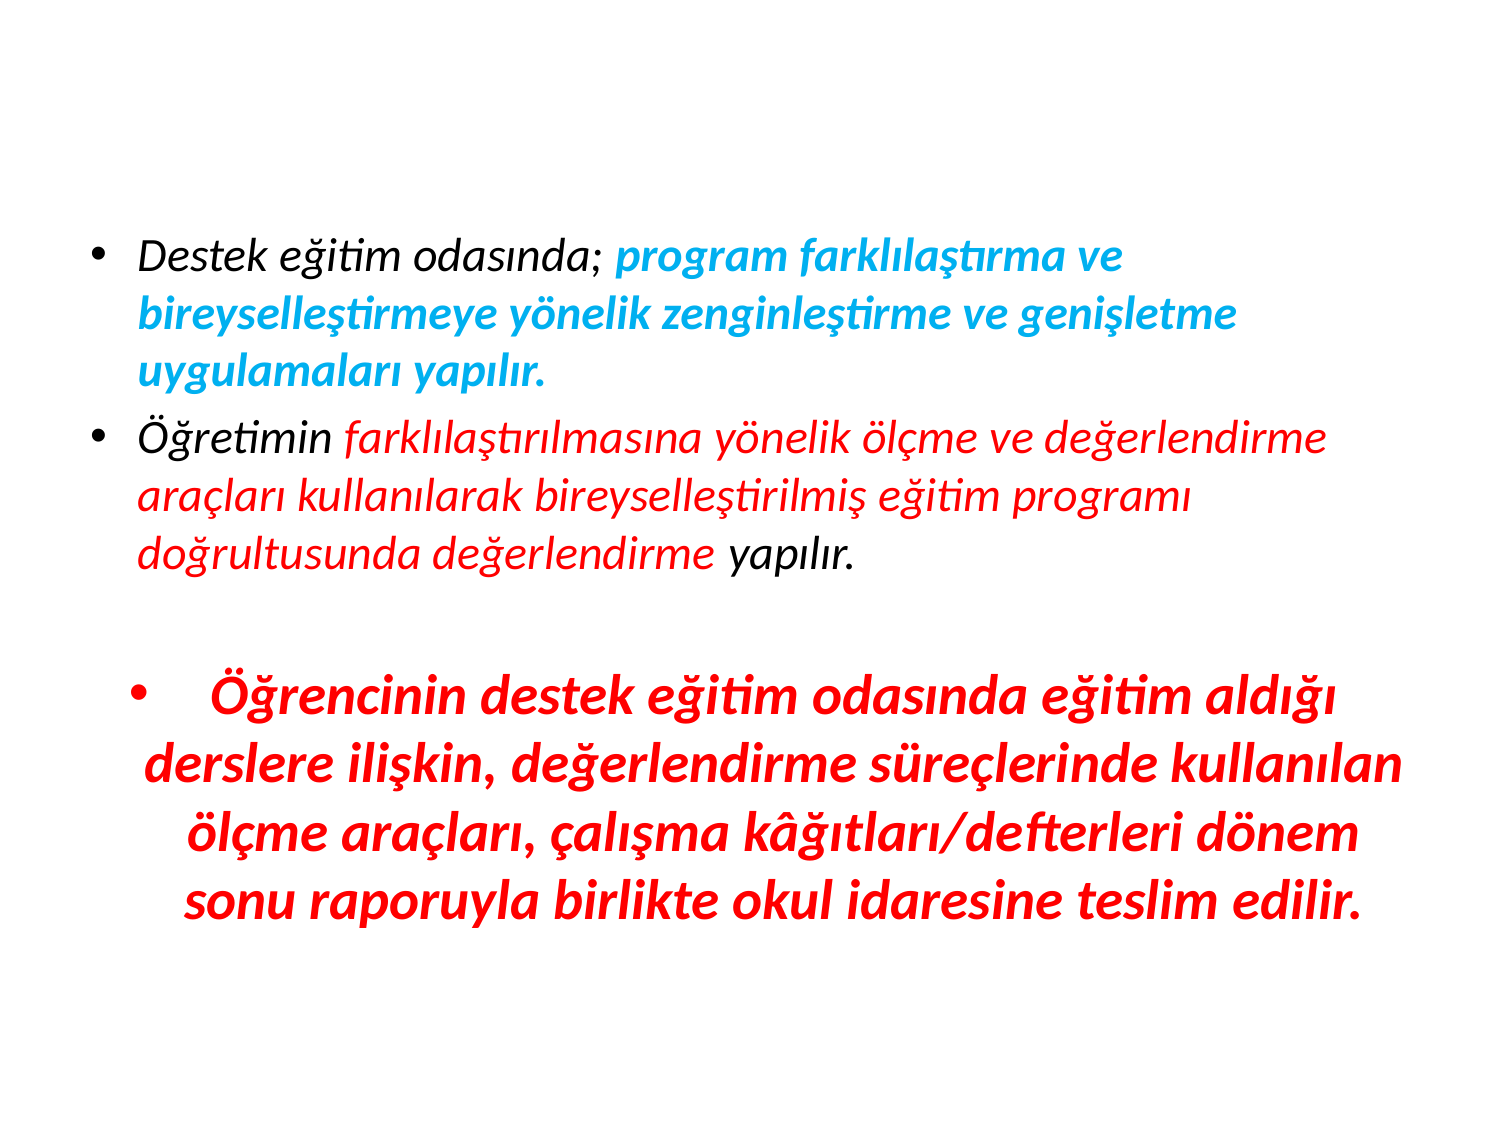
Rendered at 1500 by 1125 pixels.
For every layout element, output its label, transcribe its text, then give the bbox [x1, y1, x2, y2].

list Destek eğitim odasında; program farklılaştırma ve bireyselleştirmeye yönelik zenginleştirme ve genişletme uygulamaları yapılır. Öğretimin farklılaştırılmasına yönelik ölçme ve değerlendirme araçları kullanılarak bireyselleştirilmiş eğitim programı doğrultusunda değerlendirme yapılır. Öğrencinin destek eğitim odasında eğitim aldığı derslere ilişkin, değerlendirme süreçlerinde kullanılan ölçme araçları, çalışma kâğıtları/defterleri dönem sonu raporuyla birlikte okul idaresine teslim edilir. [75, 149, 1425, 1005]
